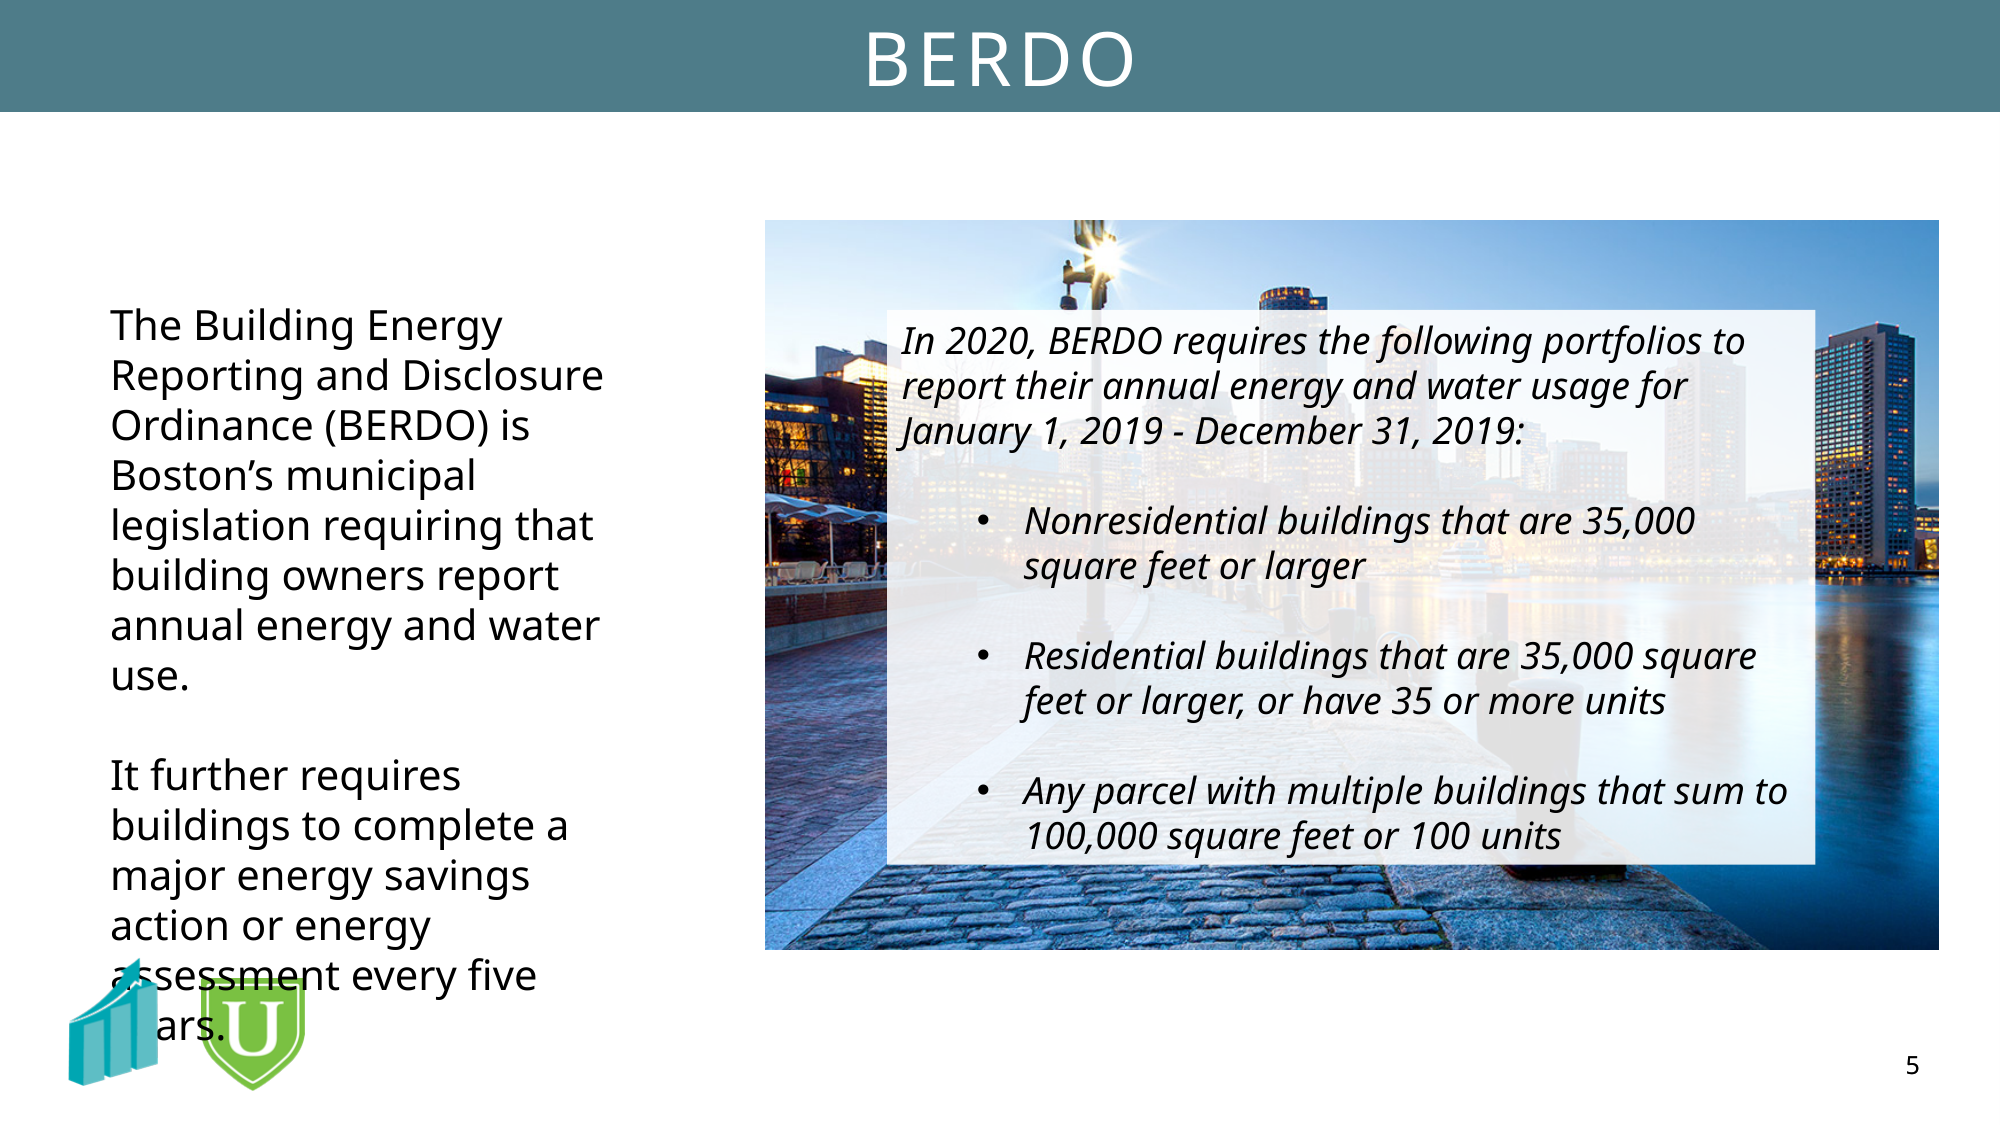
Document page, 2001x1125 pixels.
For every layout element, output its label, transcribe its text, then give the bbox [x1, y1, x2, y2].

text_box The Building Energy Reporting and Disclosure Ordinance (BERDO) is Boston’s municipal legislation requiring that building owners report annual energy and water use. It further requires buildings to complete a major energy savings action or energy assessment every five years. [95, 291, 629, 1057]
picture [765, 220, 1939, 950]
text_box BERDO [0, 4, 2000, 109]
picture [1932, 774, 1939, 781]
picture [201, 978, 305, 1091]
picture [61, 949, 174, 1091]
